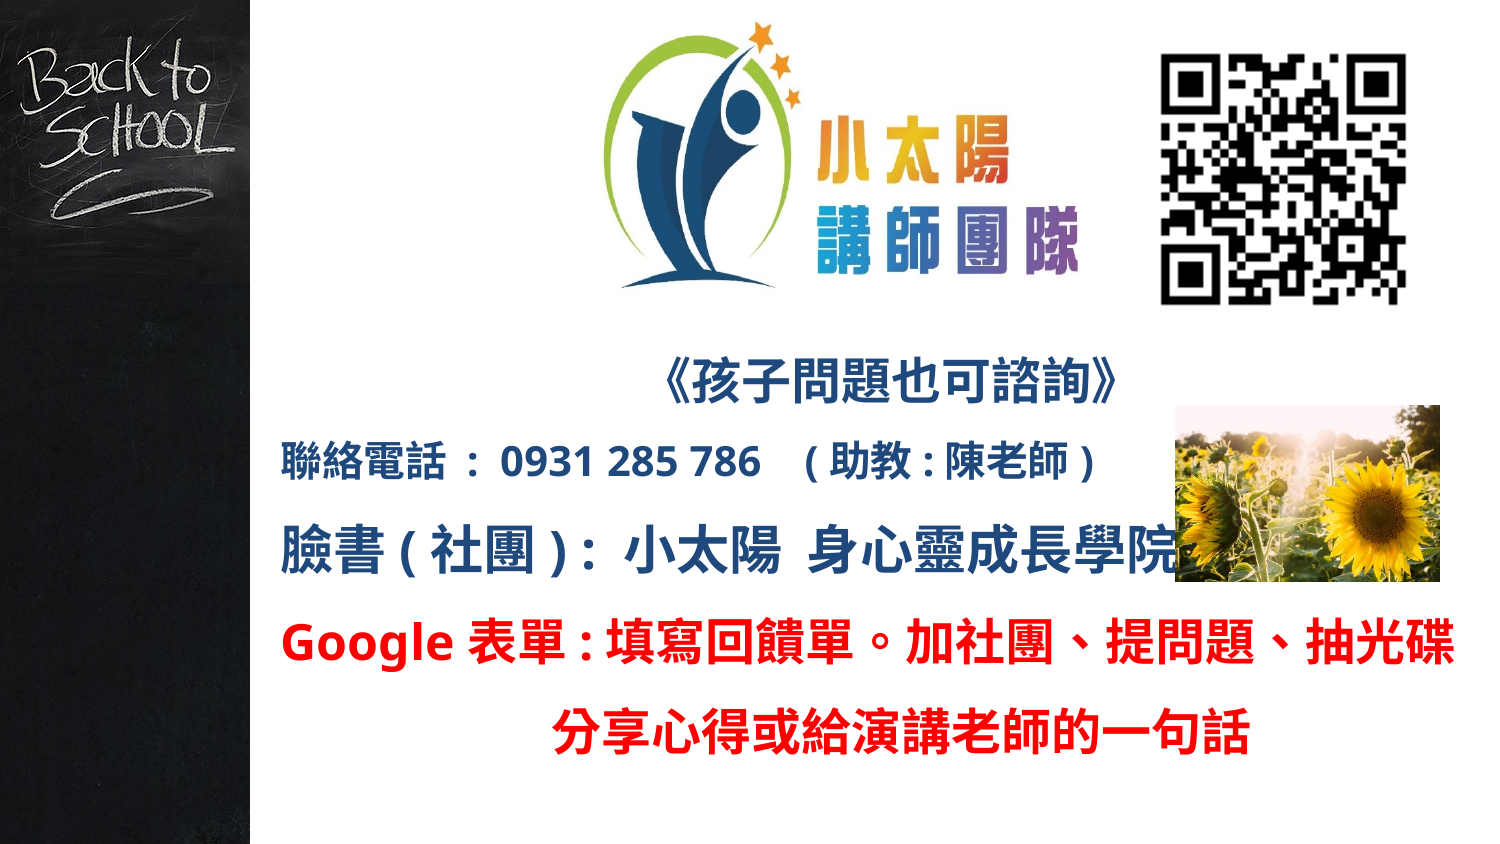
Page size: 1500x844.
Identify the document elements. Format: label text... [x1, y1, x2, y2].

picture [0, 0, 1500, 844]
list 《孩子問題也可諮詢》 聯絡電話 : 0931 285 786 (助教:陳老師) 臉書(社團) : 小太陽 身心靈成長學院 Google表單:填寫回饋單。加社團、提問題、抽光碟 分享心得或給演講老師的一句話 [265, 170, 1500, 844]
picture [1174, 405, 1440, 583]
